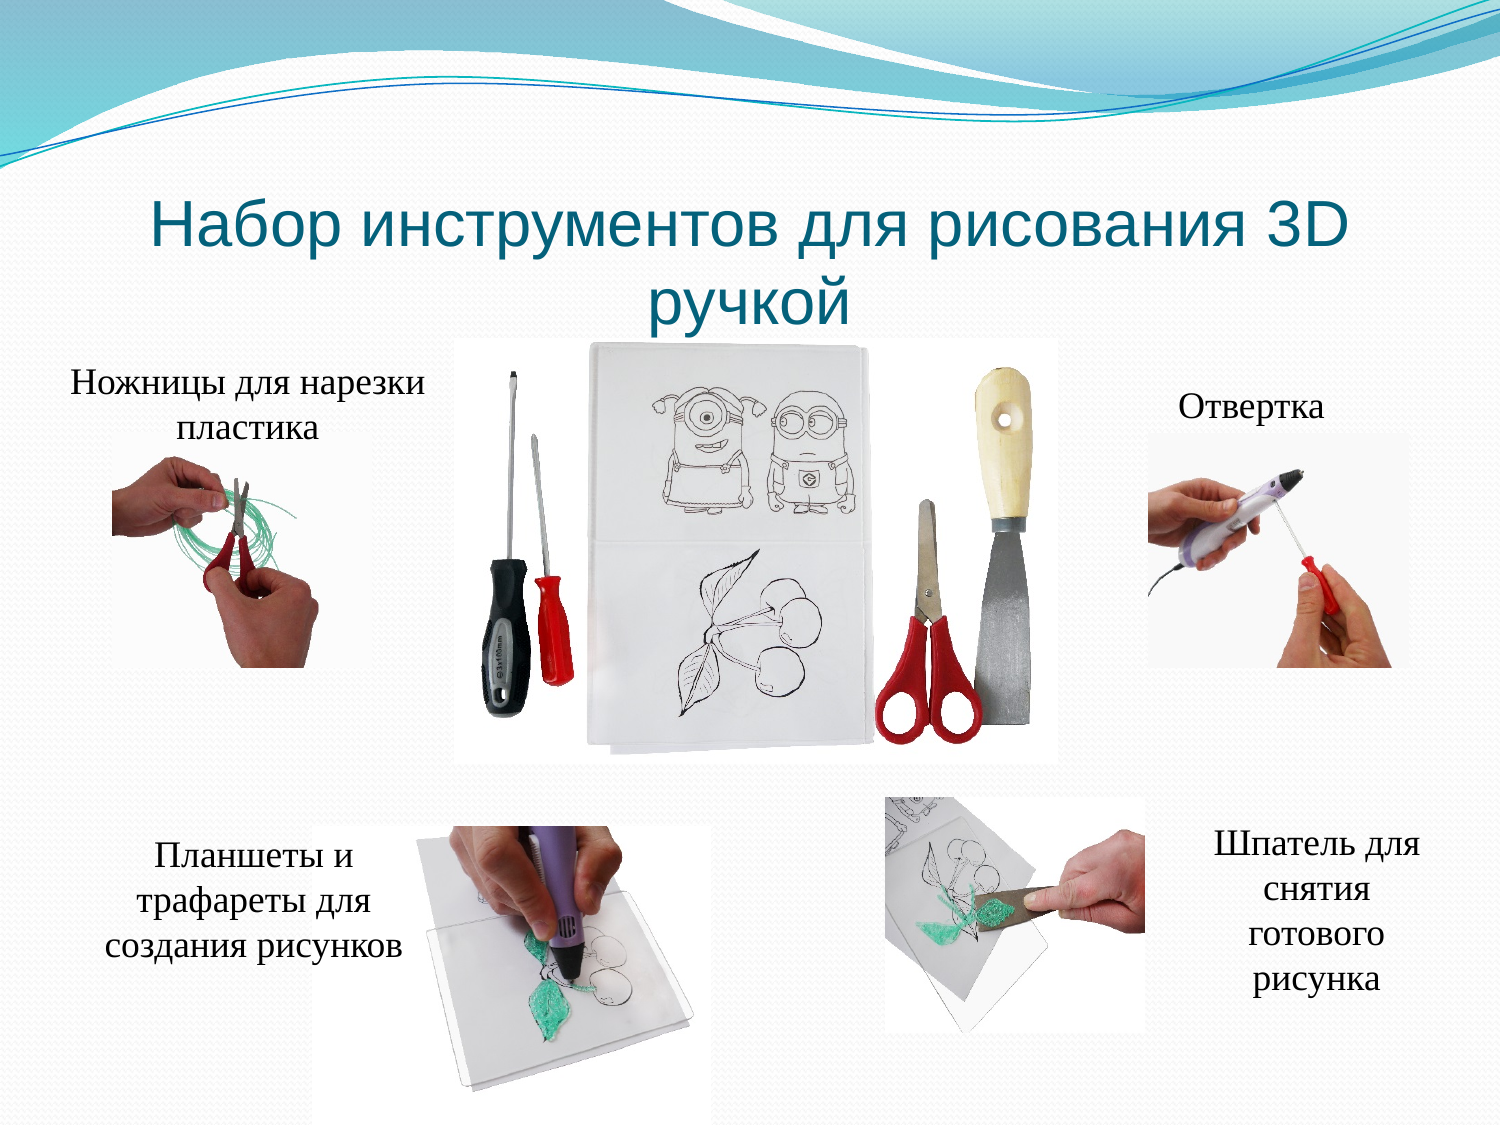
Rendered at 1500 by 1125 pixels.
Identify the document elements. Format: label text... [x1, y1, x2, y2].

text_box Планшеты и трафареты для создания рисунков [64, 822, 443, 972]
picture [1148, 433, 1410, 668]
text_box Ножницы для нарезки пластика [41, 349, 447, 455]
picture [885, 797, 1145, 1033]
text_box Шпатель для снятия готового рисунка [1187, 810, 1447, 1006]
picture [312, 826, 711, 1125]
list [111, 432, 373, 669]
title Набор инструментов для рисования 3D ручкой [75, 172, 1425, 338]
text_box Отвертка [1163, 373, 1459, 434]
picture [454, 337, 1058, 764]
